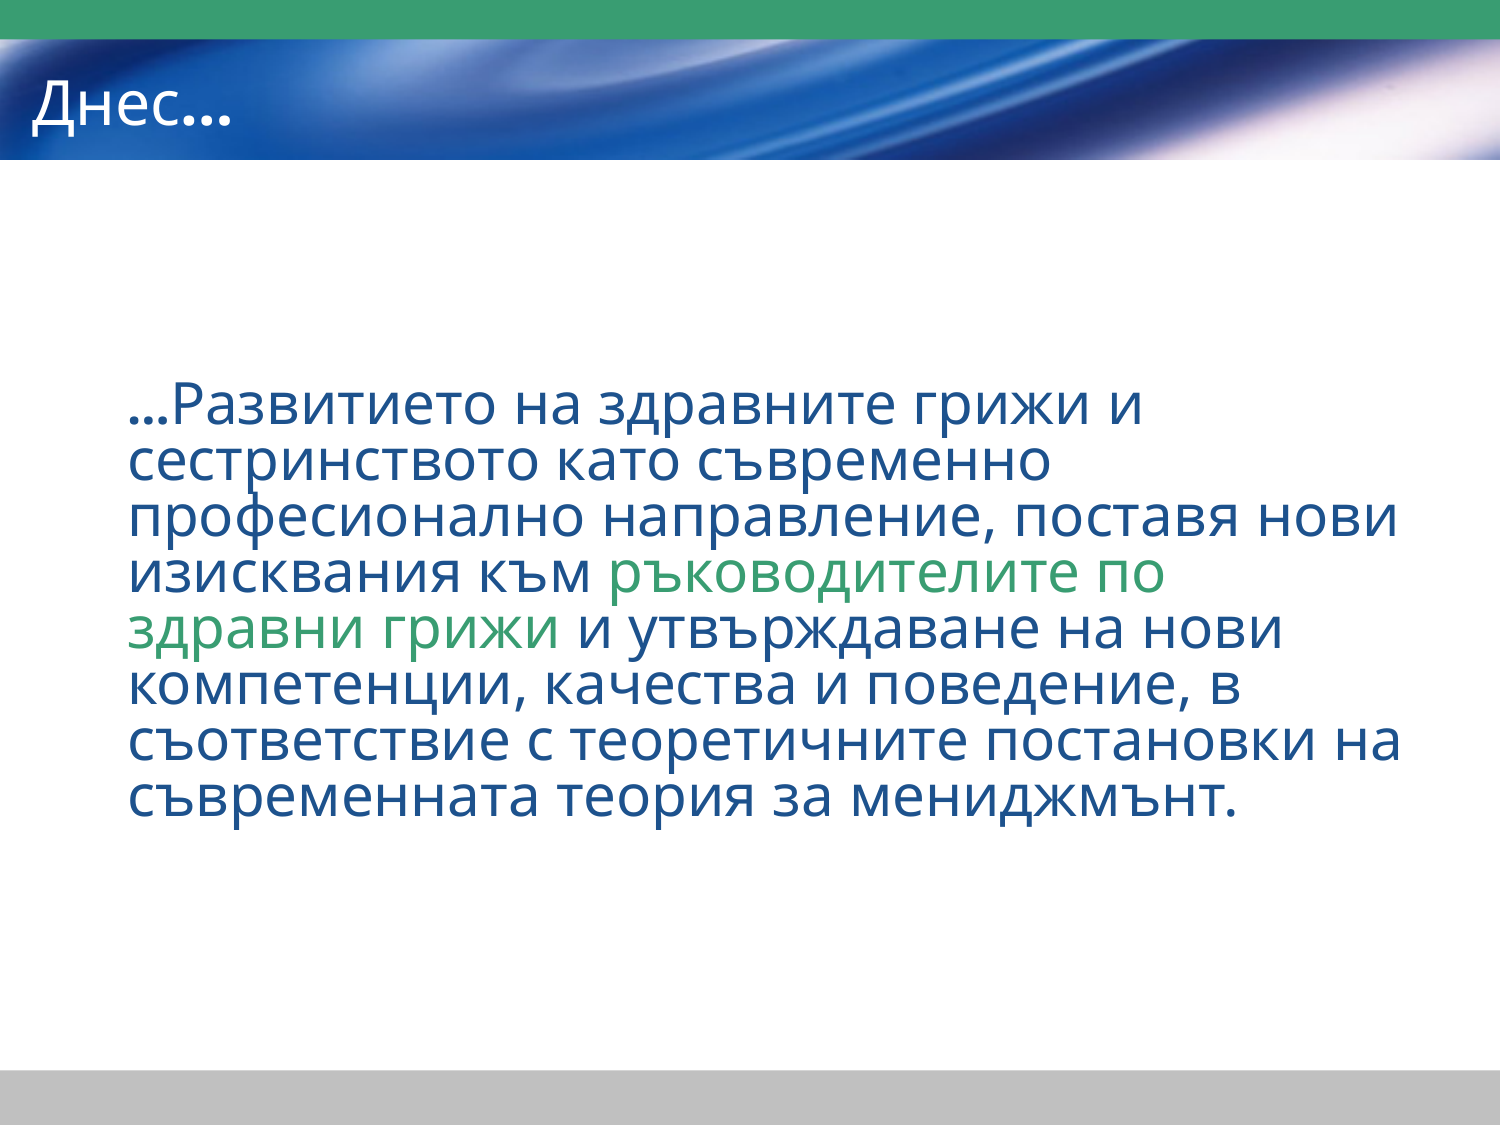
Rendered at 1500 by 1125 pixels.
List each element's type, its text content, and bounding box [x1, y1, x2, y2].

list …Развитието на здравните грижи и сестринството като съвременно професионално направление, поставя нови изисквания към ръководителите по здравни грижи и утвърждаване на нови компетенции, качества и поведение, в съответствие с теоретичните постановки на съвременната теория за мениджмънт. [111, 290, 1436, 906]
picture [0, 40, 1500, 160]
title Днес… [17, 54, 1439, 148]
